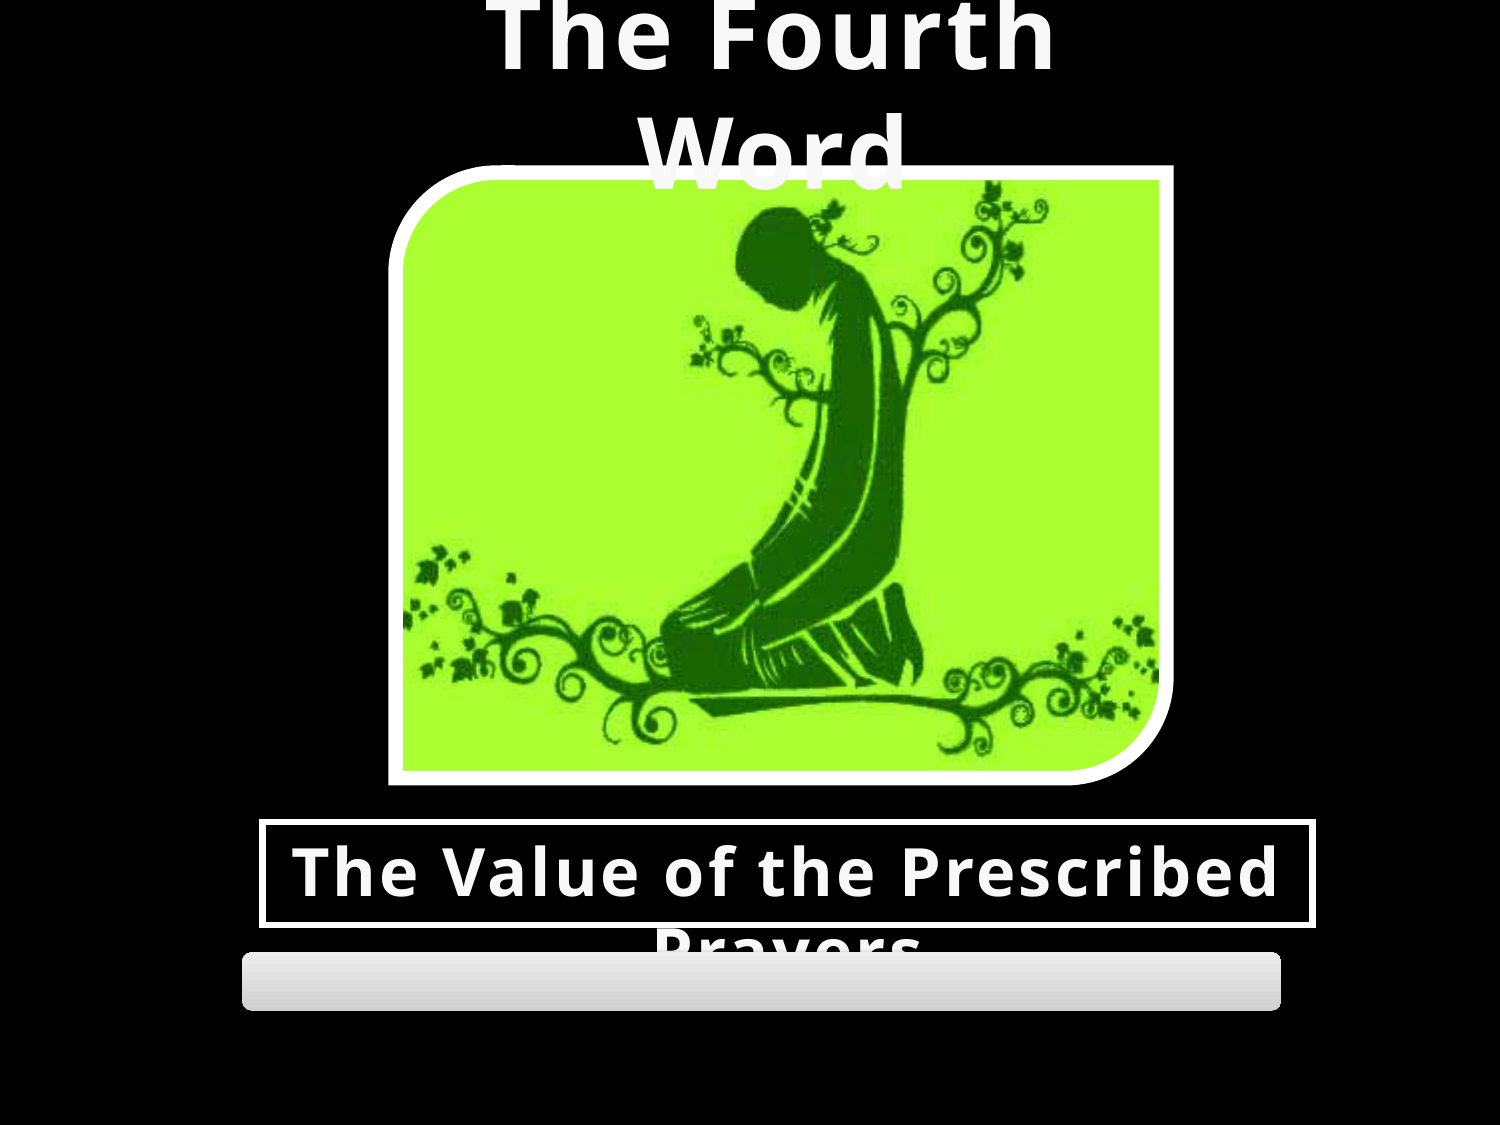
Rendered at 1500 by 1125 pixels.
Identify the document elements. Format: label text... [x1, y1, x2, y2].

subtitle The Value of the Prescribed Prayers [259, 819, 1316, 928]
picture [395, 172, 1167, 779]
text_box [111, 951, 1412, 1088]
title The Fourth Word [442, 30, 1105, 150]
